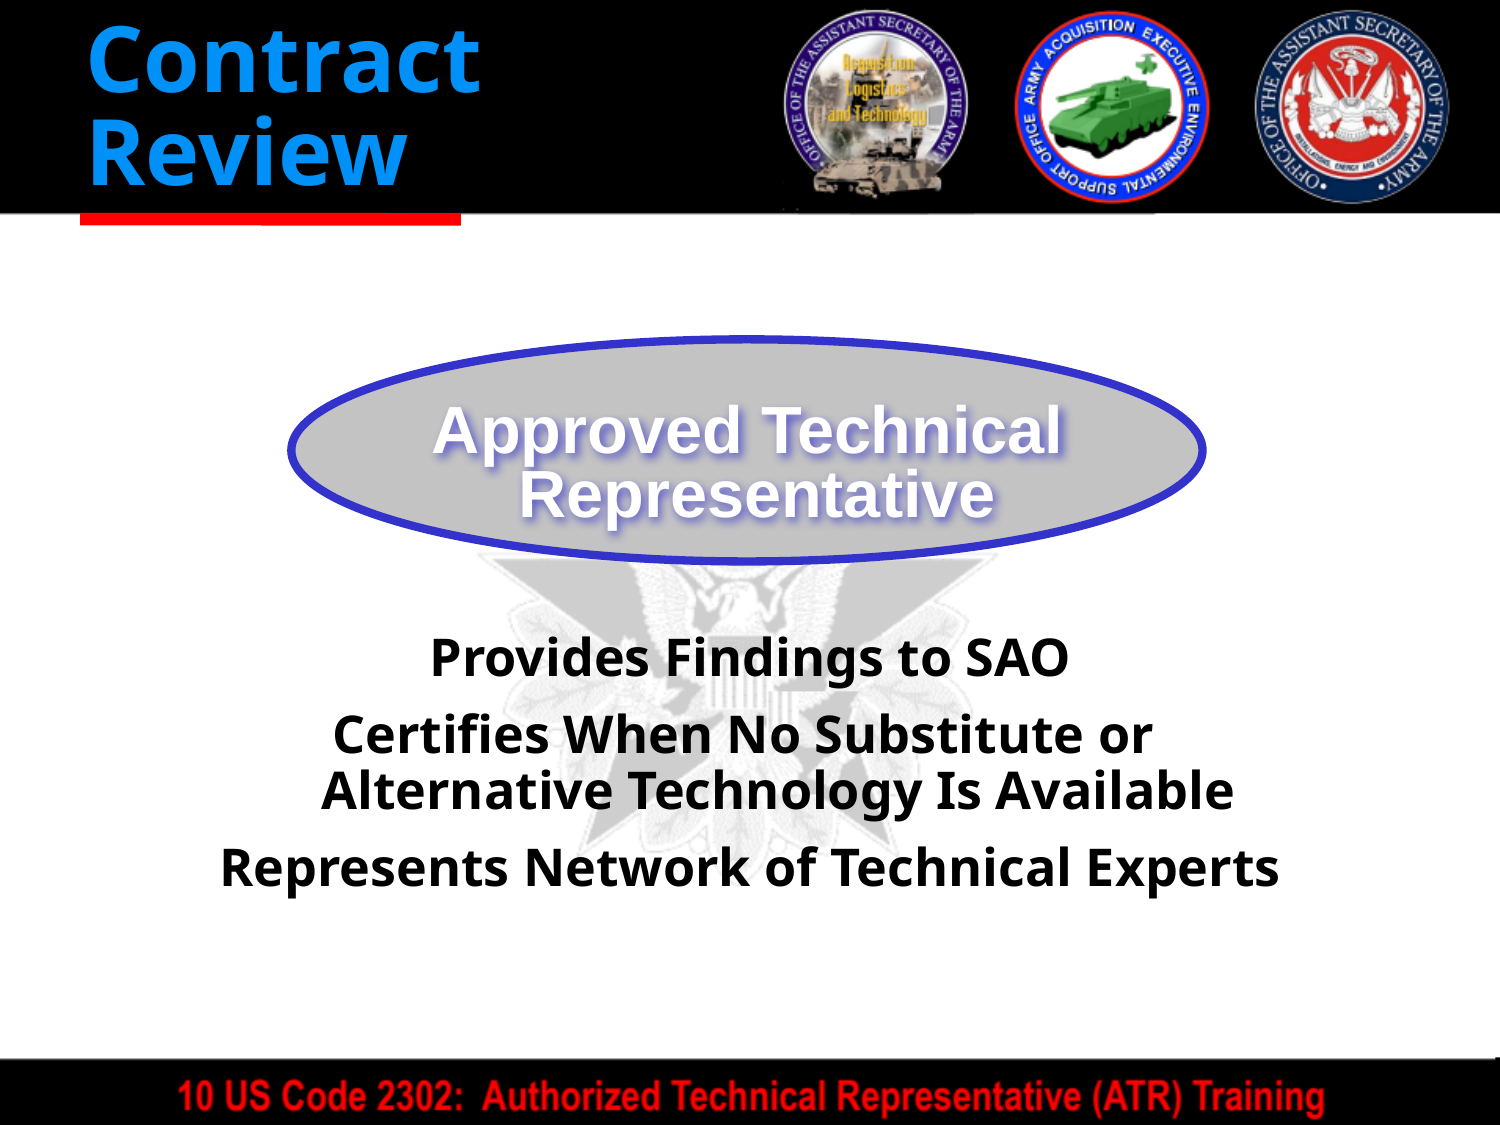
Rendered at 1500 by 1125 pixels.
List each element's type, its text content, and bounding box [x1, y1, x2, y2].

list Provides Findings to SAO Certifies When No Substitute or Alternative Technology Is Available Represents Network of Technical Experts [153, 623, 1347, 974]
text_box [436, 339, 1058, 369]
text_box [529, 548, 965, 562]
text_box Contract Review [70, 30, 1346, 212]
title Approved Technical Representative [273, 371, 1222, 539]
